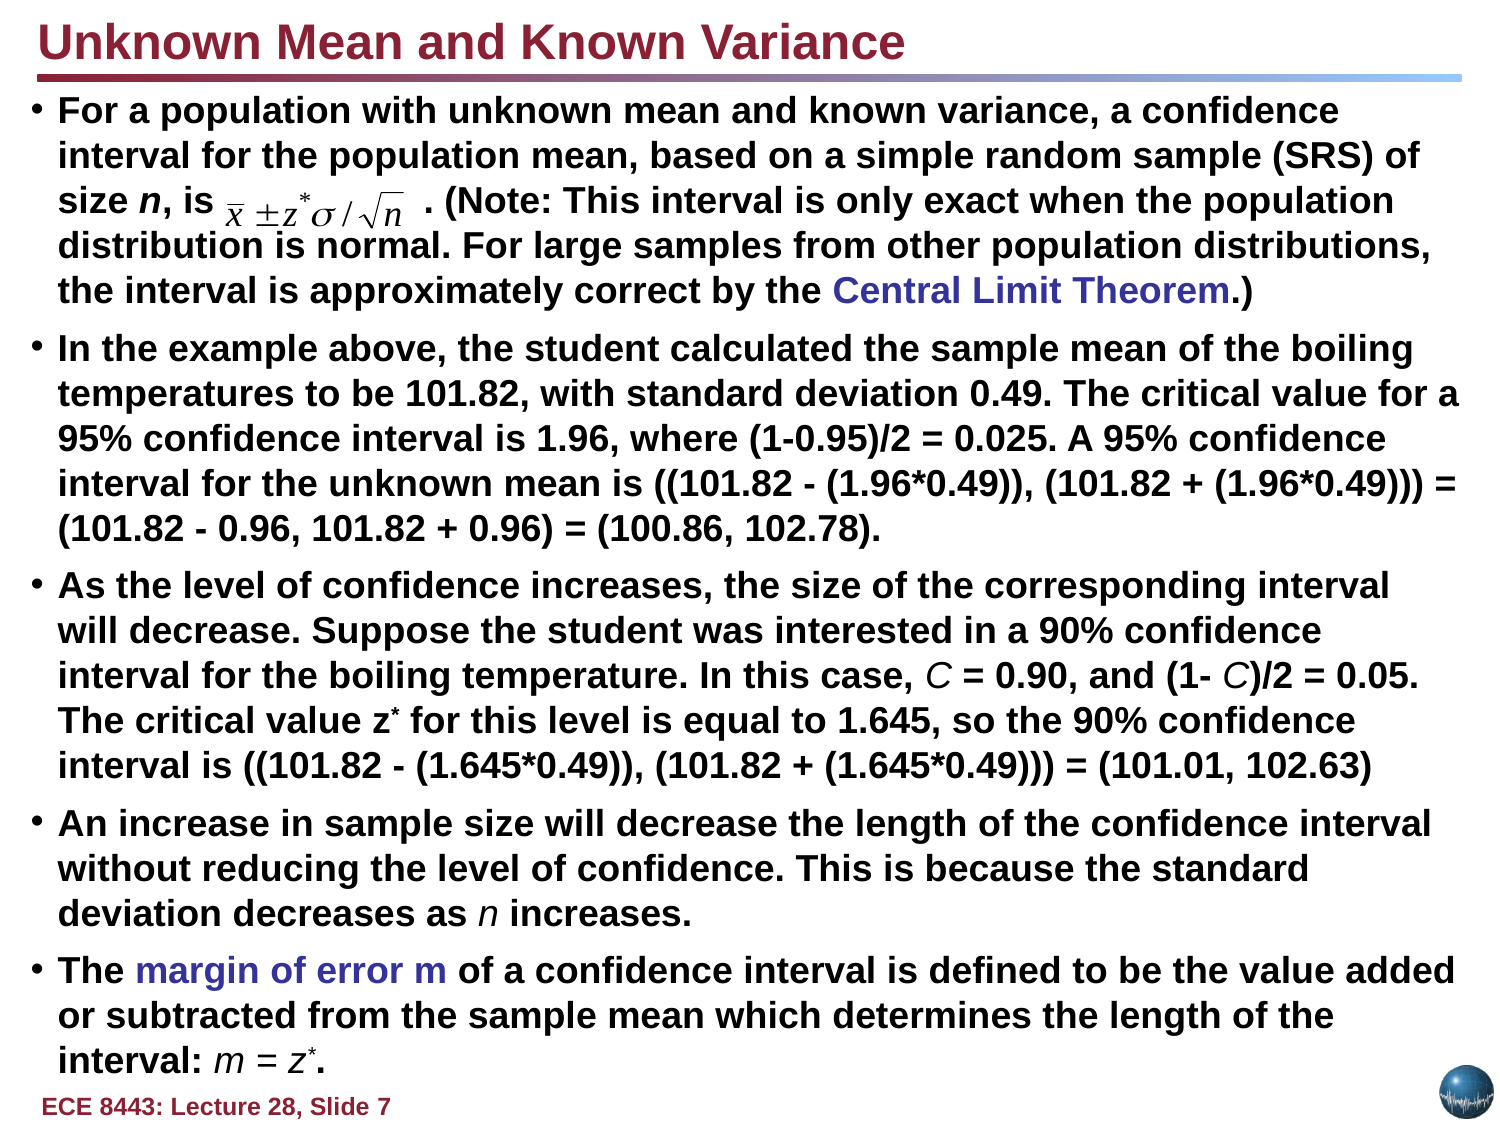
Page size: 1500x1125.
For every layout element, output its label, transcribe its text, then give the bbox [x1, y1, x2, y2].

text_box For a population with unknown mean and known variance, a confidence interval for the population mean, based on a simple random sample (SRS) of size n, is . (Note: This interval is only exact when the population distribution is normal. For large samples from other population distributions, the interval is approximately correct by the Central Limit Theorem.) In the example above, the student calculated the sample mean of the boiling temperatures to be 101.82, with standard deviation 0.49. The critical value for a 95% confidence interval is 1.96, where (1-0.95)/2 = 0.025. A 95% confidence interval for the unknown mean is ((101.82 - (1.96*0.49)), (101.82 + (1.96*0.49))) = (101.82 - 0.96, 101.82 + 0.96) = (100.86, 102.78). As the level of confidence increases, the size of the corresponding interval will decrease. Suppose the student was interested in a 90% confidence interval for the boiling temperature. In this case, C = 0.90, and (1- C)/2 = 0.05. The critical value z* for this level is equal to 1.645, so the 90% confidence interval is ((101.82 - (1.645*0.49)), (101.82 + (1.645*0.49))) = (101.01, 102.63) An increase in sample size will decrease the length of the confidence interval without reducing the level of confidence. This is because the standard deviation decreases as n increases. The margin of error m of a confidence interval is defined to be the value added or subtracted from the sample mean which determines the length of the interval: m = z*. [30, 85, 1462, 1082]
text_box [220, 184, 409, 235]
text_box Unknown Mean and Known Variance [37, 9, 1425, 70]
picture [1439, 1065, 1494, 1119]
